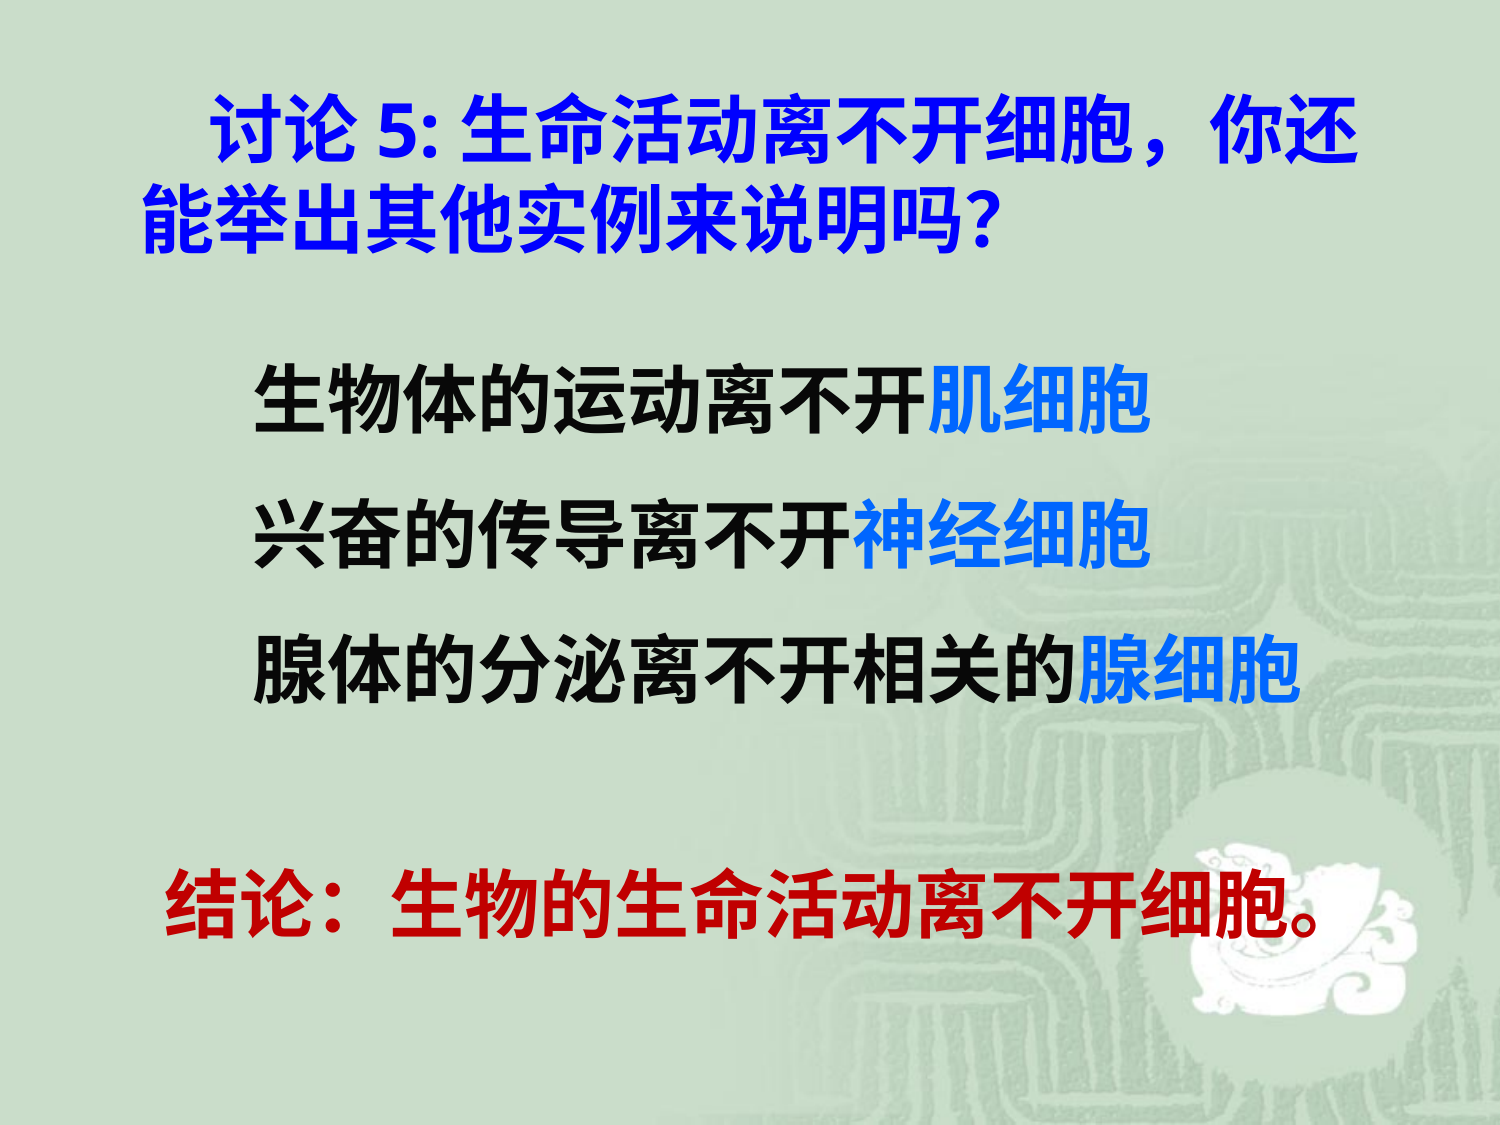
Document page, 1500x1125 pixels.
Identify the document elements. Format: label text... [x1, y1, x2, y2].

text_box 生物体的运动离不开肌细胞 兴奋的传导离不开神经细胞 腺体的分泌离不开相关的腺细胞 [237, 299, 1400, 720]
text_box 结论：生物的生命活动离不开细胞。 [150, 849, 1401, 955]
picture [0, 0, 1500, 1125]
text_box 讨论5:生命活动离不开细胞，你还能举出其他实例来说明吗？ [125, 74, 1425, 270]
